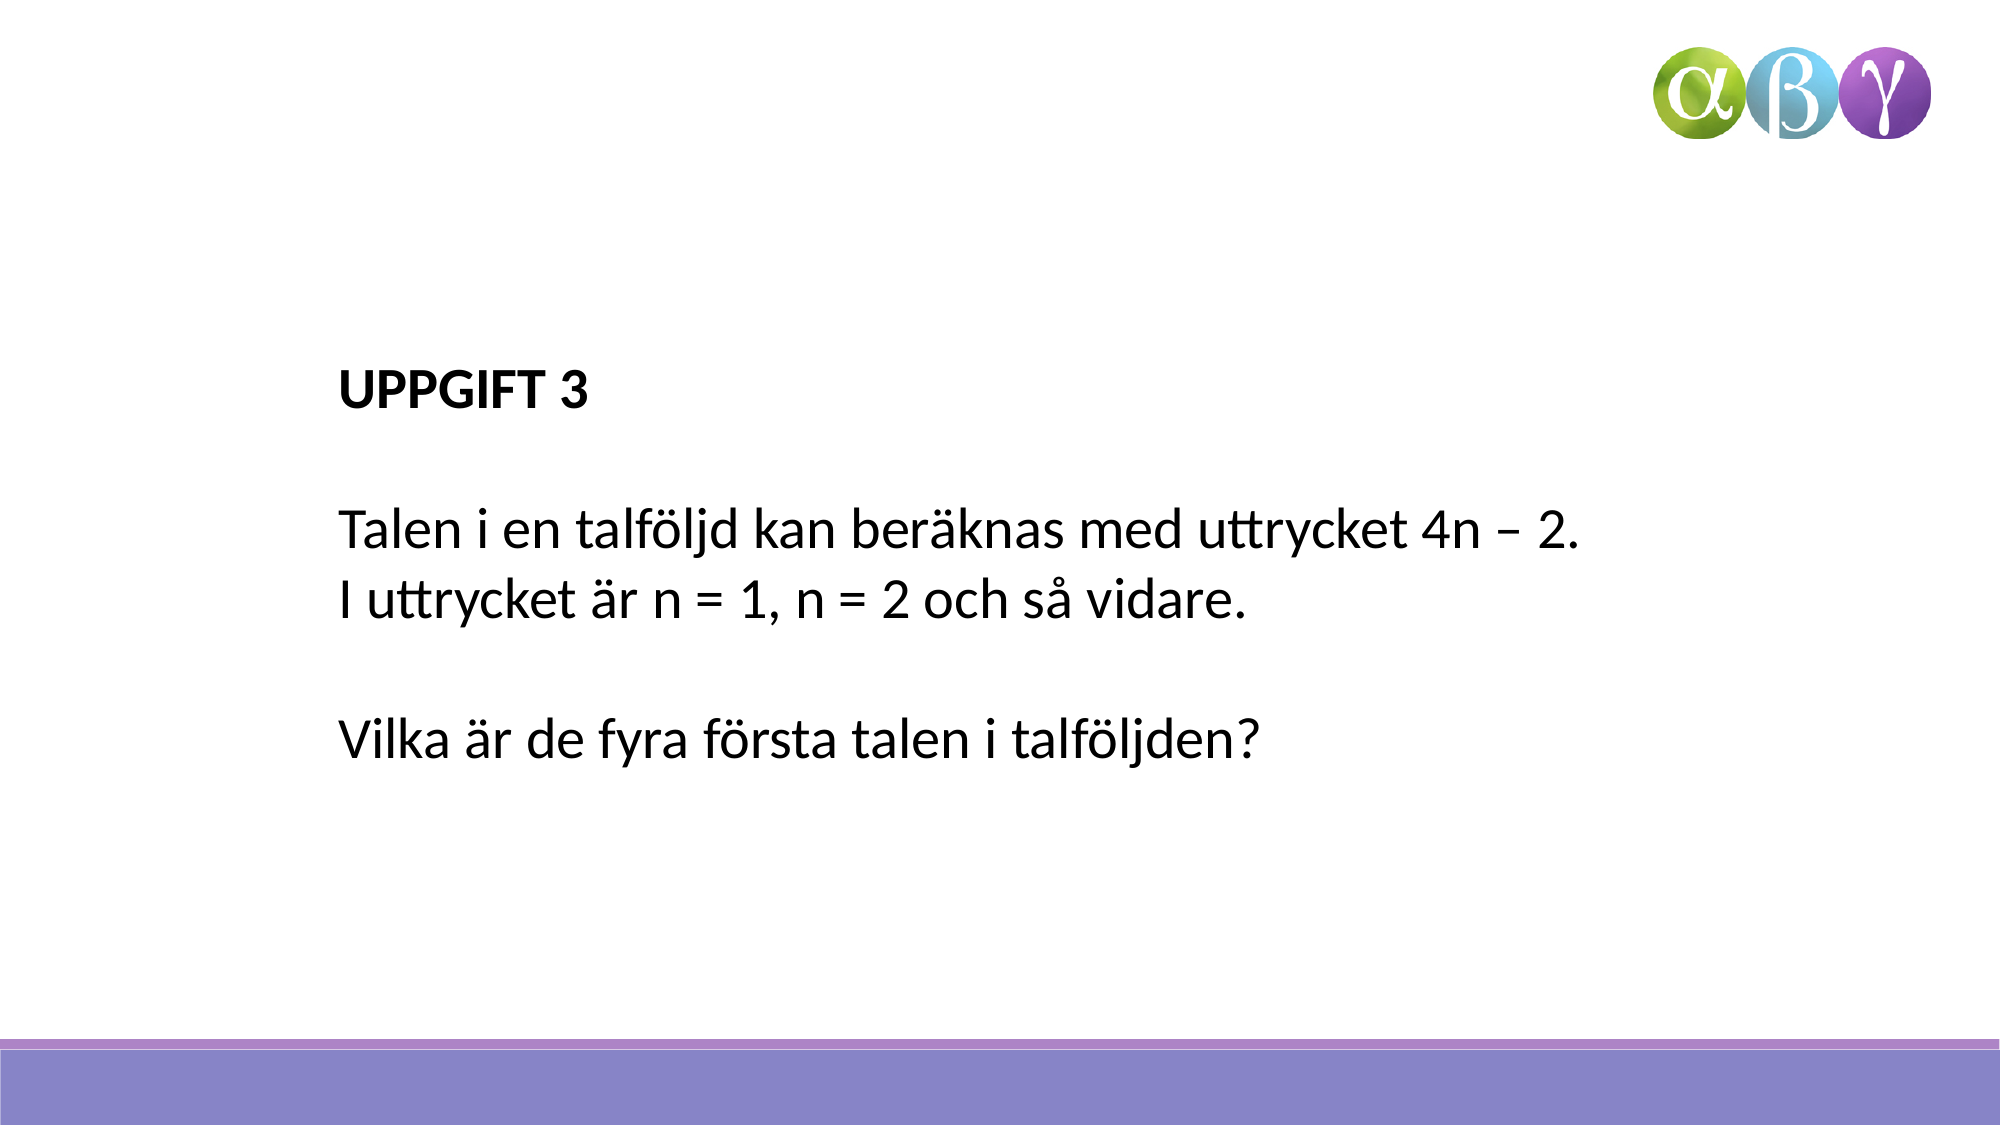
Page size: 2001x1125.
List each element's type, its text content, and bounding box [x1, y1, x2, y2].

picture [1652, 46, 1932, 140]
text_box UPPGIFT 3 Talen i en talföljd kan beräknas med uttrycket 4n – 2. I uttrycket är n = 1, n = 2 och så vidare. Vilka är de fyra första talen i talföljden? [323, 342, 1677, 778]
